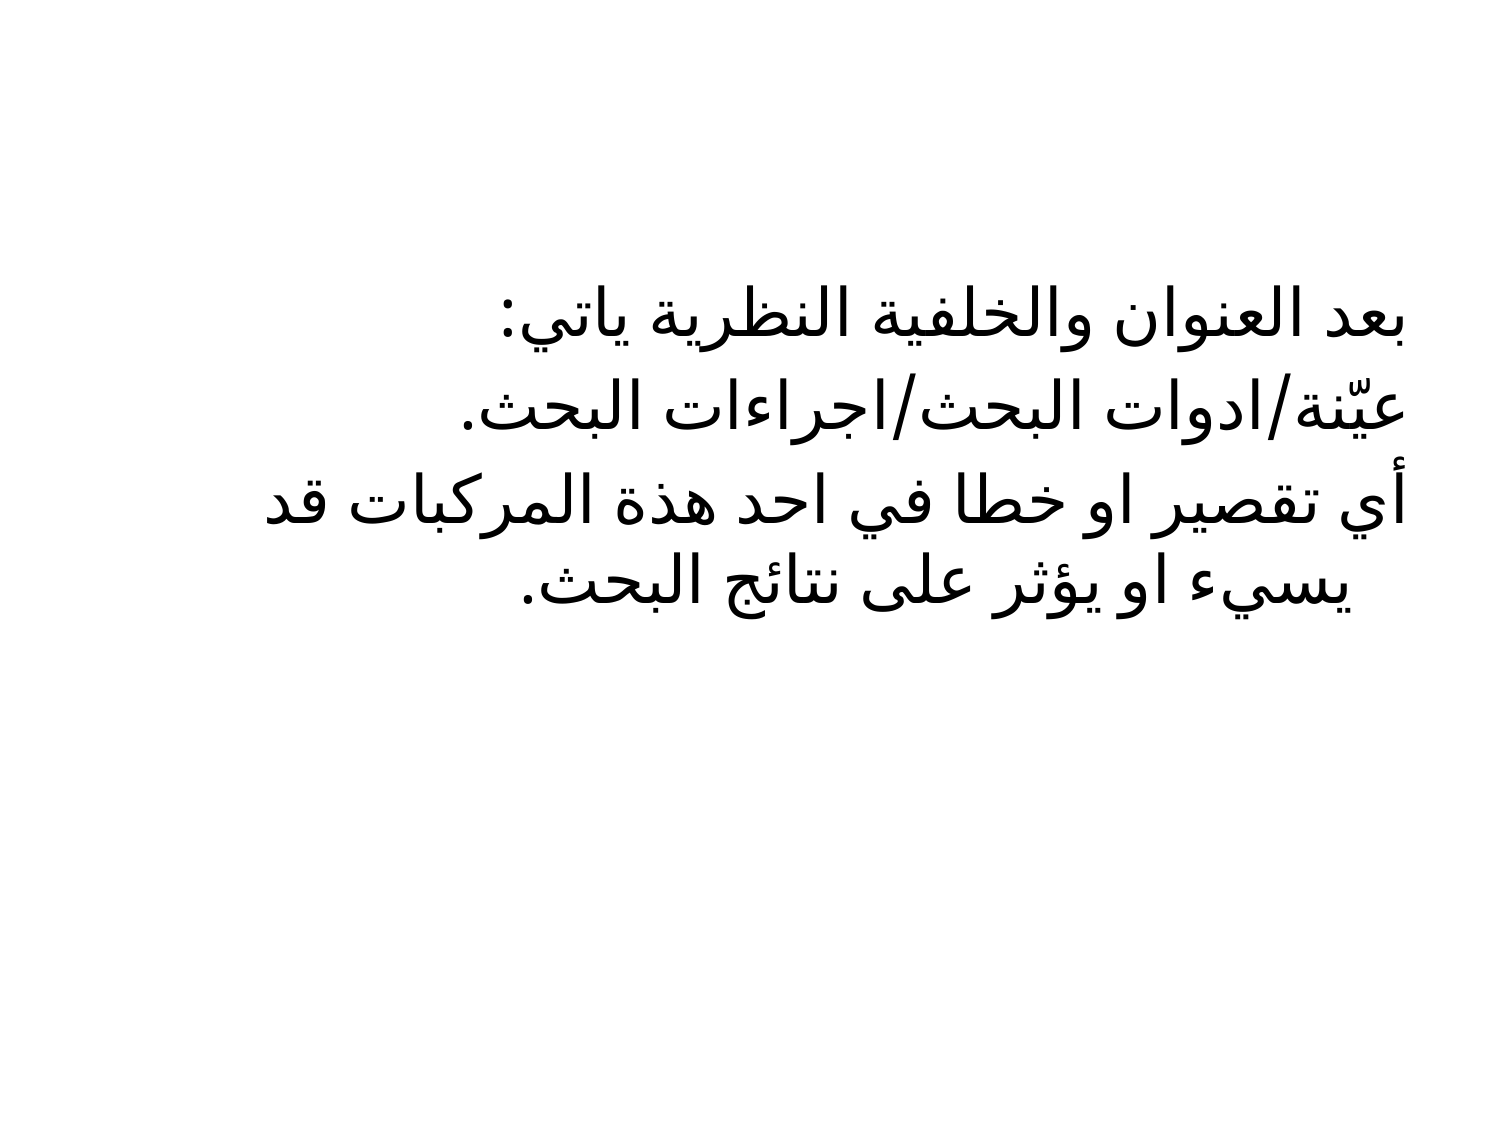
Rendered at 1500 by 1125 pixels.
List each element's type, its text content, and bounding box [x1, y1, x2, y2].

list بعد العنوان والخلفية النظرية ياتي: عيّنة/ادوات البحث/اجراءات البحث. أي تقصير او خطا في احد هذة المركبات قد يسيء او يؤثر على نتائج البحث. [75, 262, 1425, 1005]
